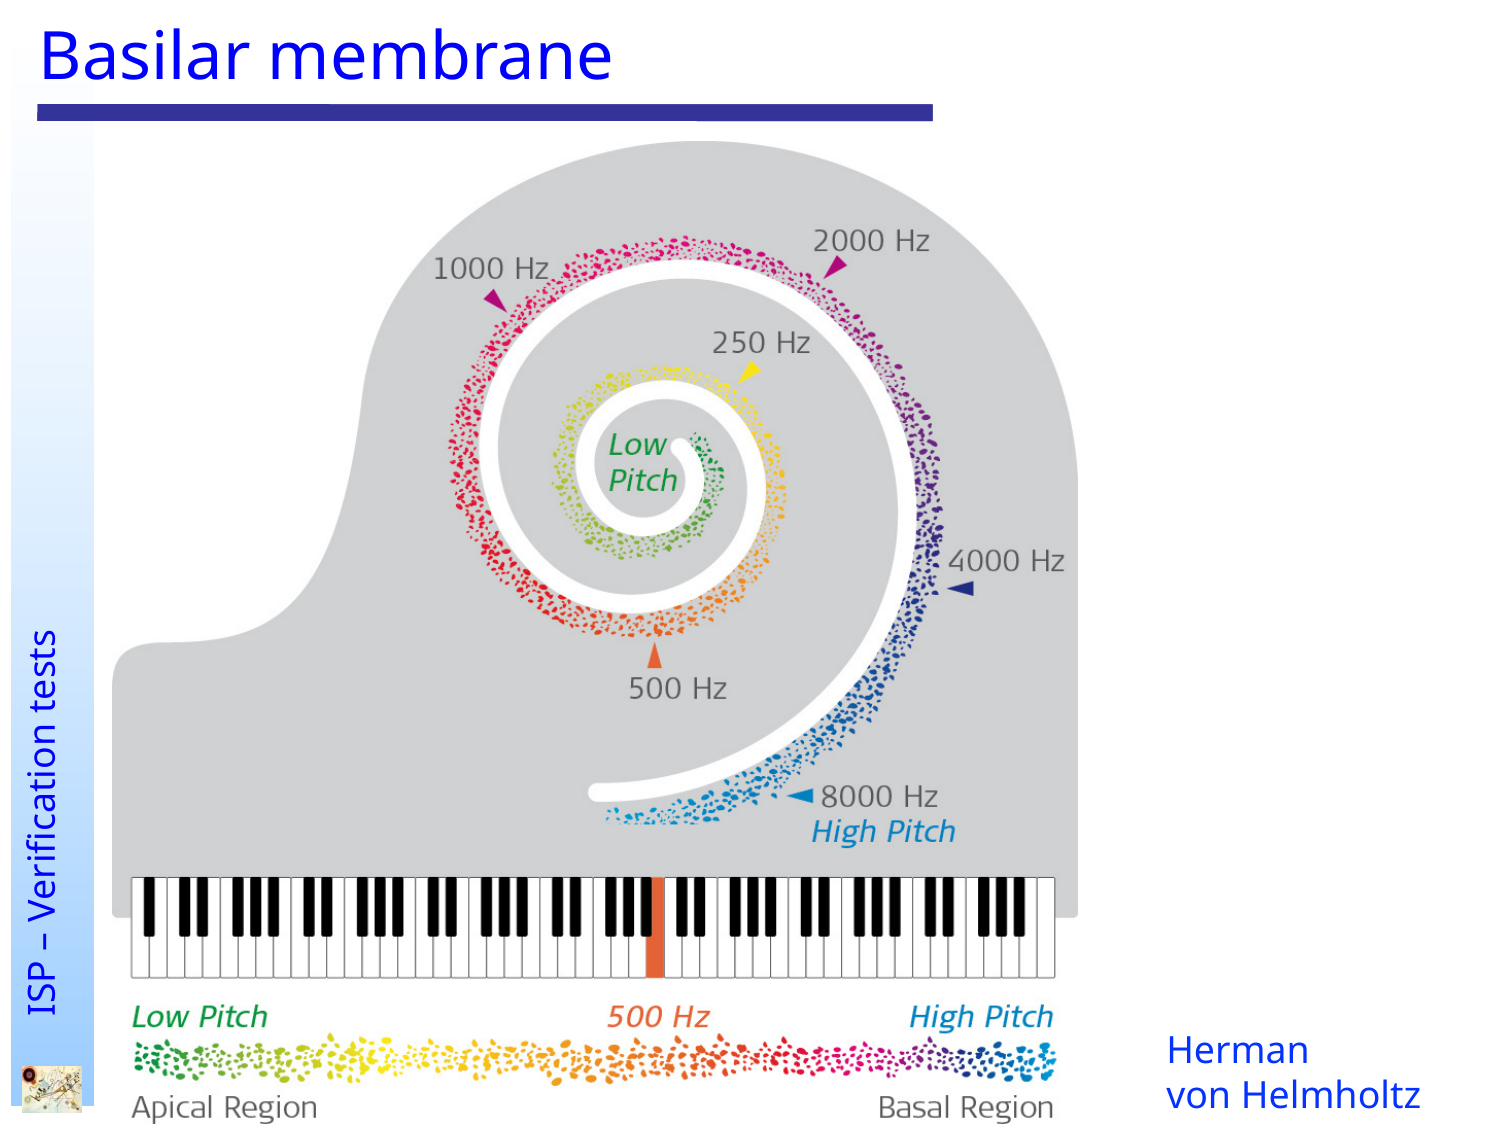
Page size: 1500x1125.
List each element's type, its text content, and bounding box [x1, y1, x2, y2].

text_box Herman von Helmholtz [1151, 1018, 1500, 1124]
picture [111, 140, 1078, 1125]
title Basilar membrane [23, 4, 1414, 101]
picture [22, 1066, 82, 1113]
